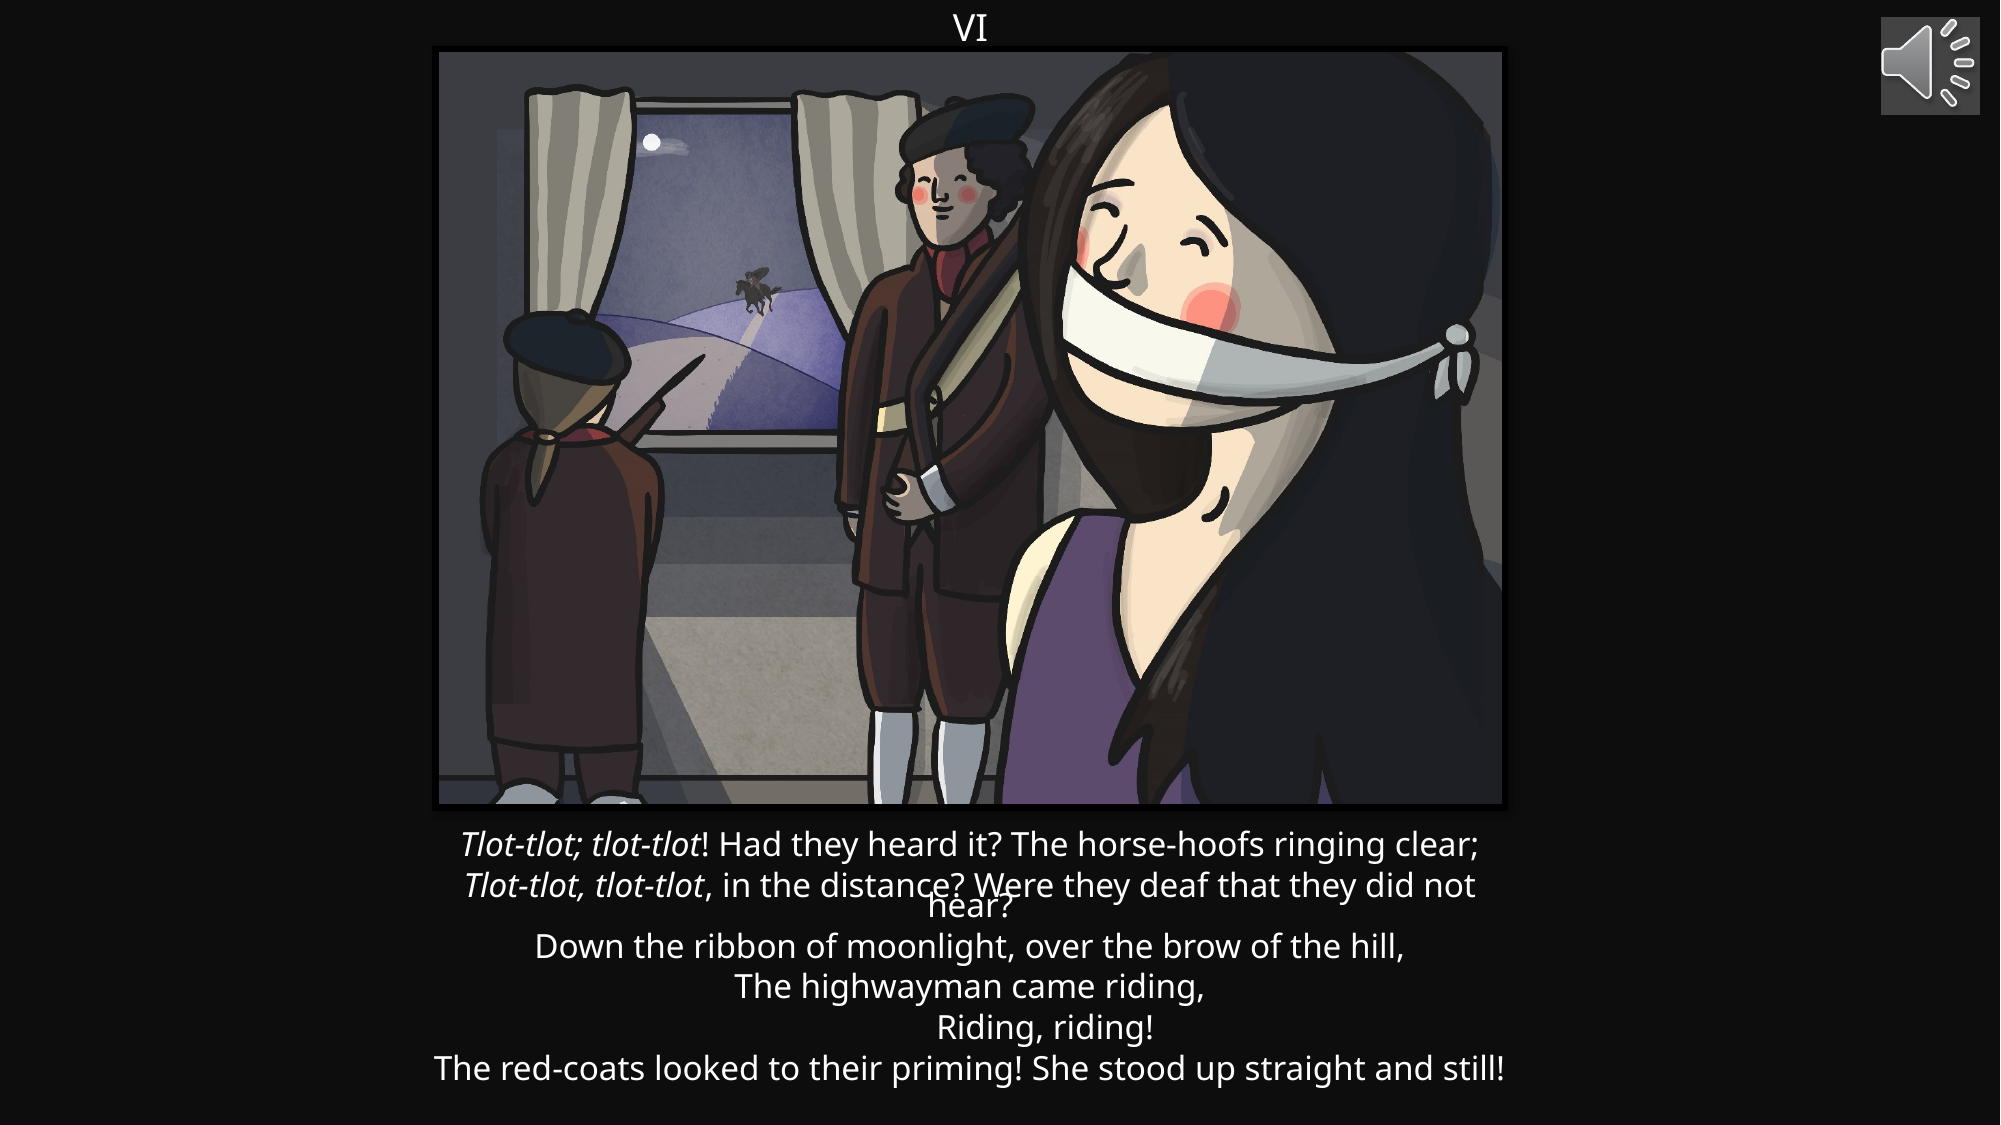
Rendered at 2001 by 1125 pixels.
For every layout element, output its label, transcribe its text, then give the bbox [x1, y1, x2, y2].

picture [438, 52, 1503, 805]
text_box VI [438, 15, 1503, 52]
subtitle Tlot-tlot; tlot-tlot! Had they heard it? The horse-hoofs ringing clear; Tlot-tlot, tlot-tlot, in the distance? Were they deaf that they did not hear? Down the ribbon of moonlight, over the brow of the hill, The highwayman came riding, Riding, riding! The red-coats looked to their priming! She stood up straight and still! [415, 833, 1526, 1125]
picture [1880, 15, 1981, 116]
